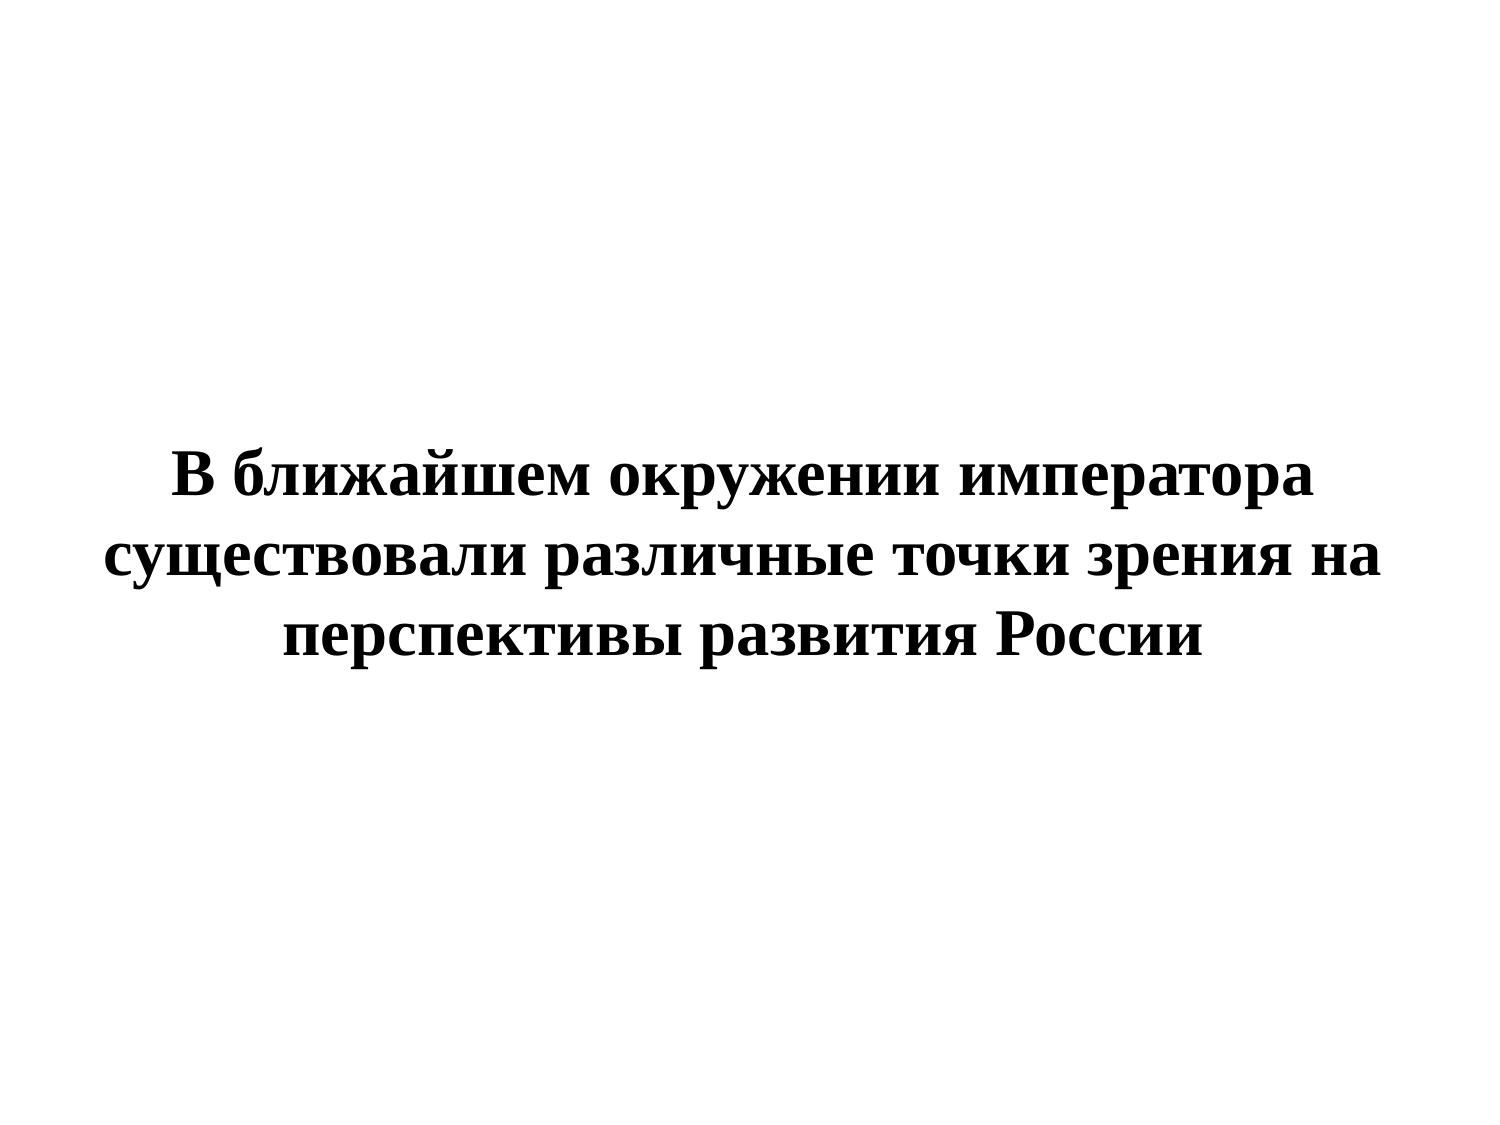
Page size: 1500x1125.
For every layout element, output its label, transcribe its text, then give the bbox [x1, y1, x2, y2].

text_box В ближайшем окружении императора существовали различные точки зрения на перспективы развития России [70, 421, 1417, 677]
